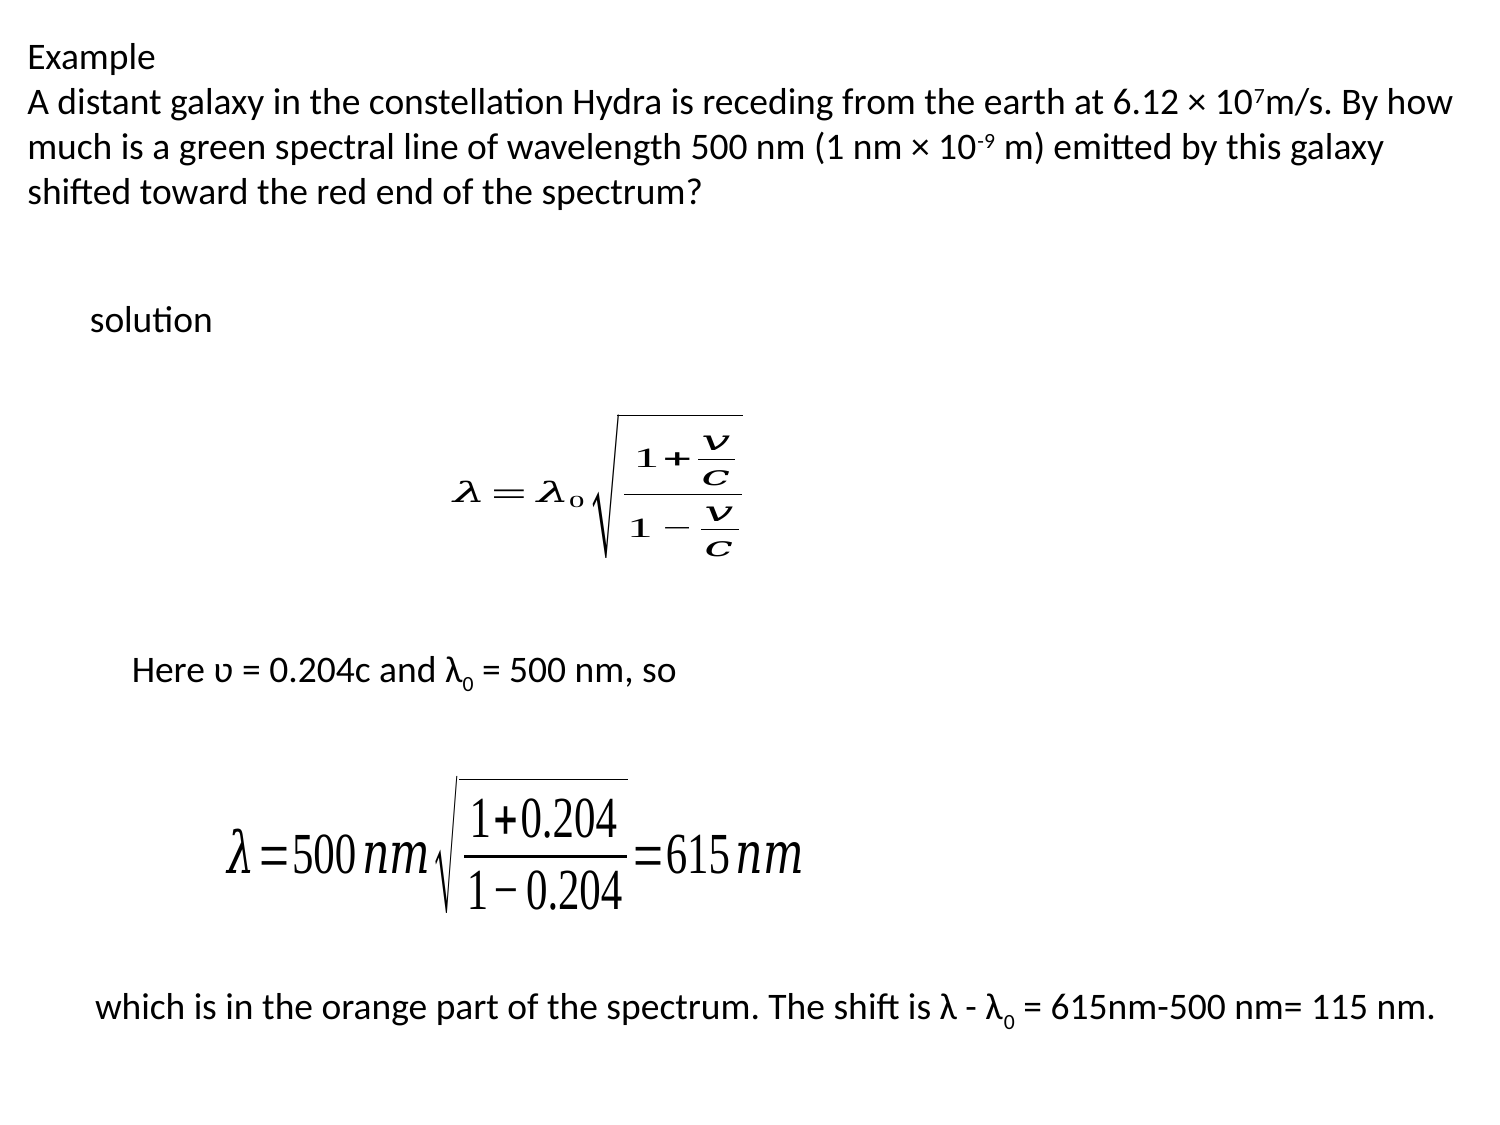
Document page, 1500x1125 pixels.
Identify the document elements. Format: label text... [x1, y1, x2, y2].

text_box Here ʋ = 0.204c and λ0 = 500 nm, so [117, 637, 692, 704]
text_box solution [74, 287, 675, 348]
text_box Example A distant galaxy in the constellation Hydra is receding from the earth at 6.12 × 107m/s. By how much is a green spectral line of wavelength 500 nm (1 nm × 10-9 m) emitted by this galaxy shifted toward the red end of the spectrum? [12, 24, 1475, 220]
text_box which is in the orange part of the spectrum. The shift is λ - λ0 = 615nm-500 nm= 115 nm. [80, 974, 1452, 1041]
